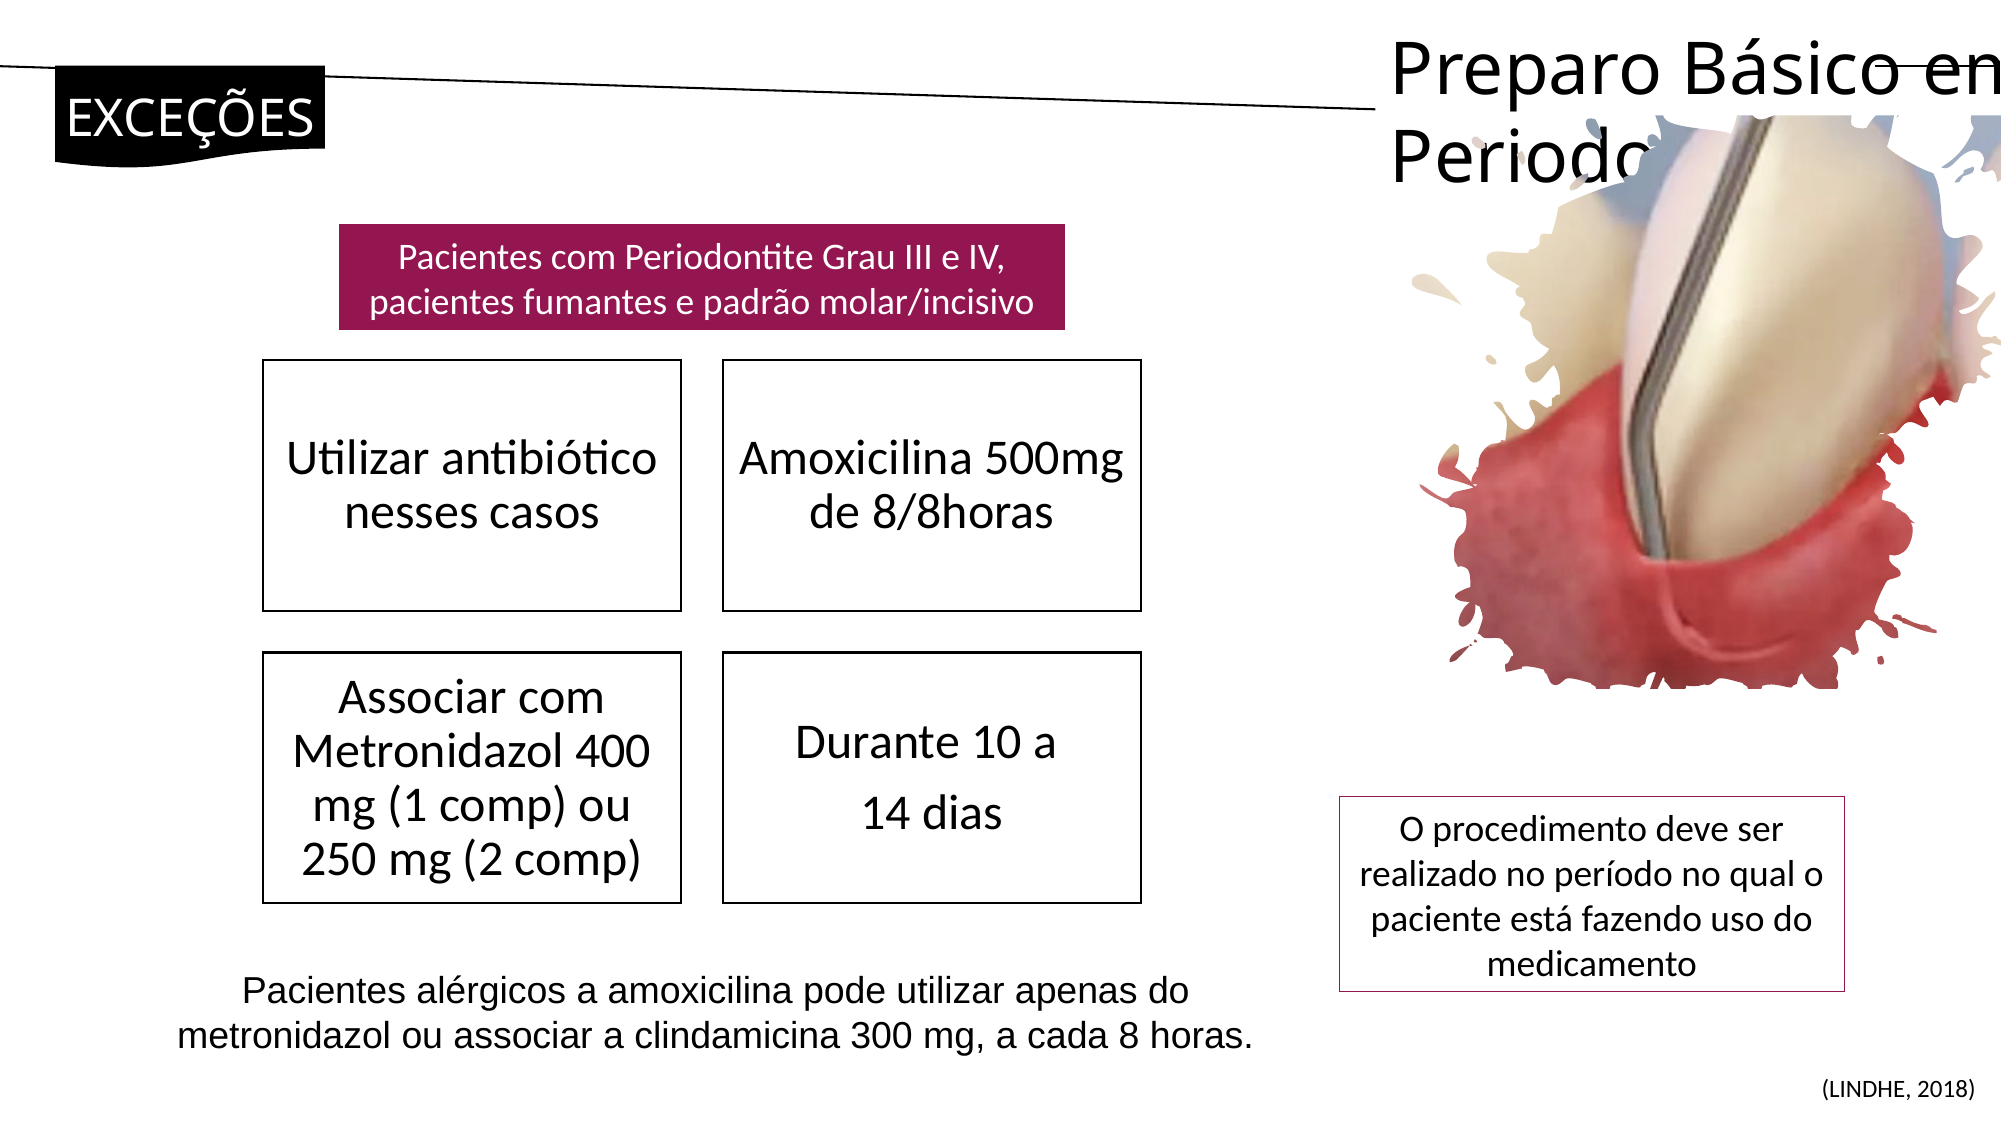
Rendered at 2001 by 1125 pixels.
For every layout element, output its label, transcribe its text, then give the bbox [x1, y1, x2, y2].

text_box EXCEÇÕES [50, 76, 330, 154]
text_box Pacientes com Periodontite Grau III e IV, pacientes fumantes e padrão molar/incisivo [339, 224, 1065, 330]
picture [1411, 115, 2001, 689]
text_box O procedimento deve ser realizado no período no qual o paciente está fazendo uso do medicamento [1339, 796, 1845, 992]
text_box [55, 67, 325, 76]
text_box Preparo Básico em Periodontia [1375, 14, 2000, 205]
text_box (LINDHE, 2018) [1806, 1065, 1991, 1110]
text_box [236, 359, 1168, 904]
text_box [55, 154, 239, 168]
text_box Pacientes alérgicos a amoxicilina pode utilizar apenas do metronidazol ou associar a clindamicina 300 mg, a cada 8 horas. [155, 958, 1276, 1064]
